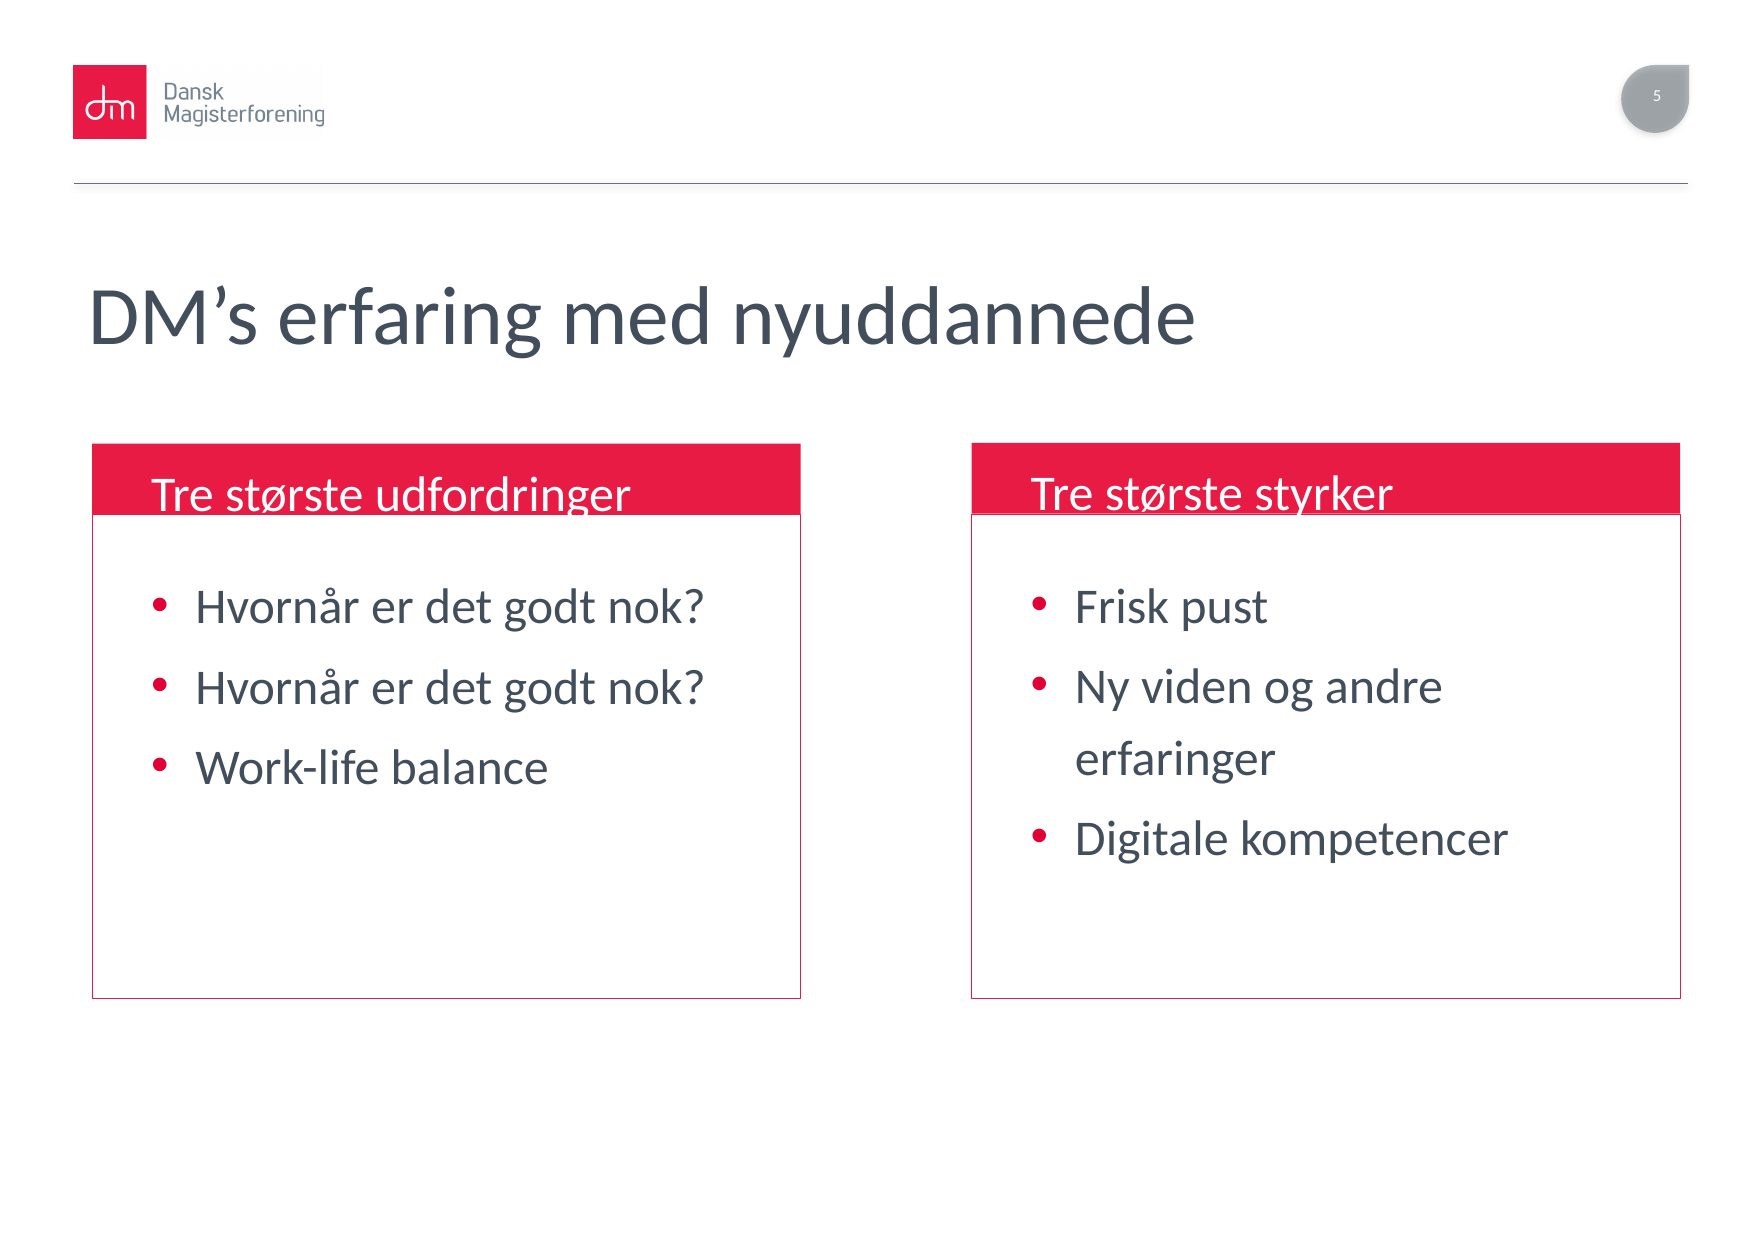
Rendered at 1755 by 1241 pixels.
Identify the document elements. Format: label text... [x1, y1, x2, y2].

text_box Tre største udfordringer [92, 443, 801, 515]
text_box Frisk pust Ny viden og andre erfaringer Digitale kompetencer [971, 514, 1681, 999]
title DM’s erfaring med nyuddannede [73, 253, 1681, 396]
text_box Hvornår er det godt nok? Hvornår er det godt nok? Work-life balance [92, 515, 801, 999]
text_box Tre største styrker [971, 442, 1681, 514]
picture [73, 65, 324, 139]
